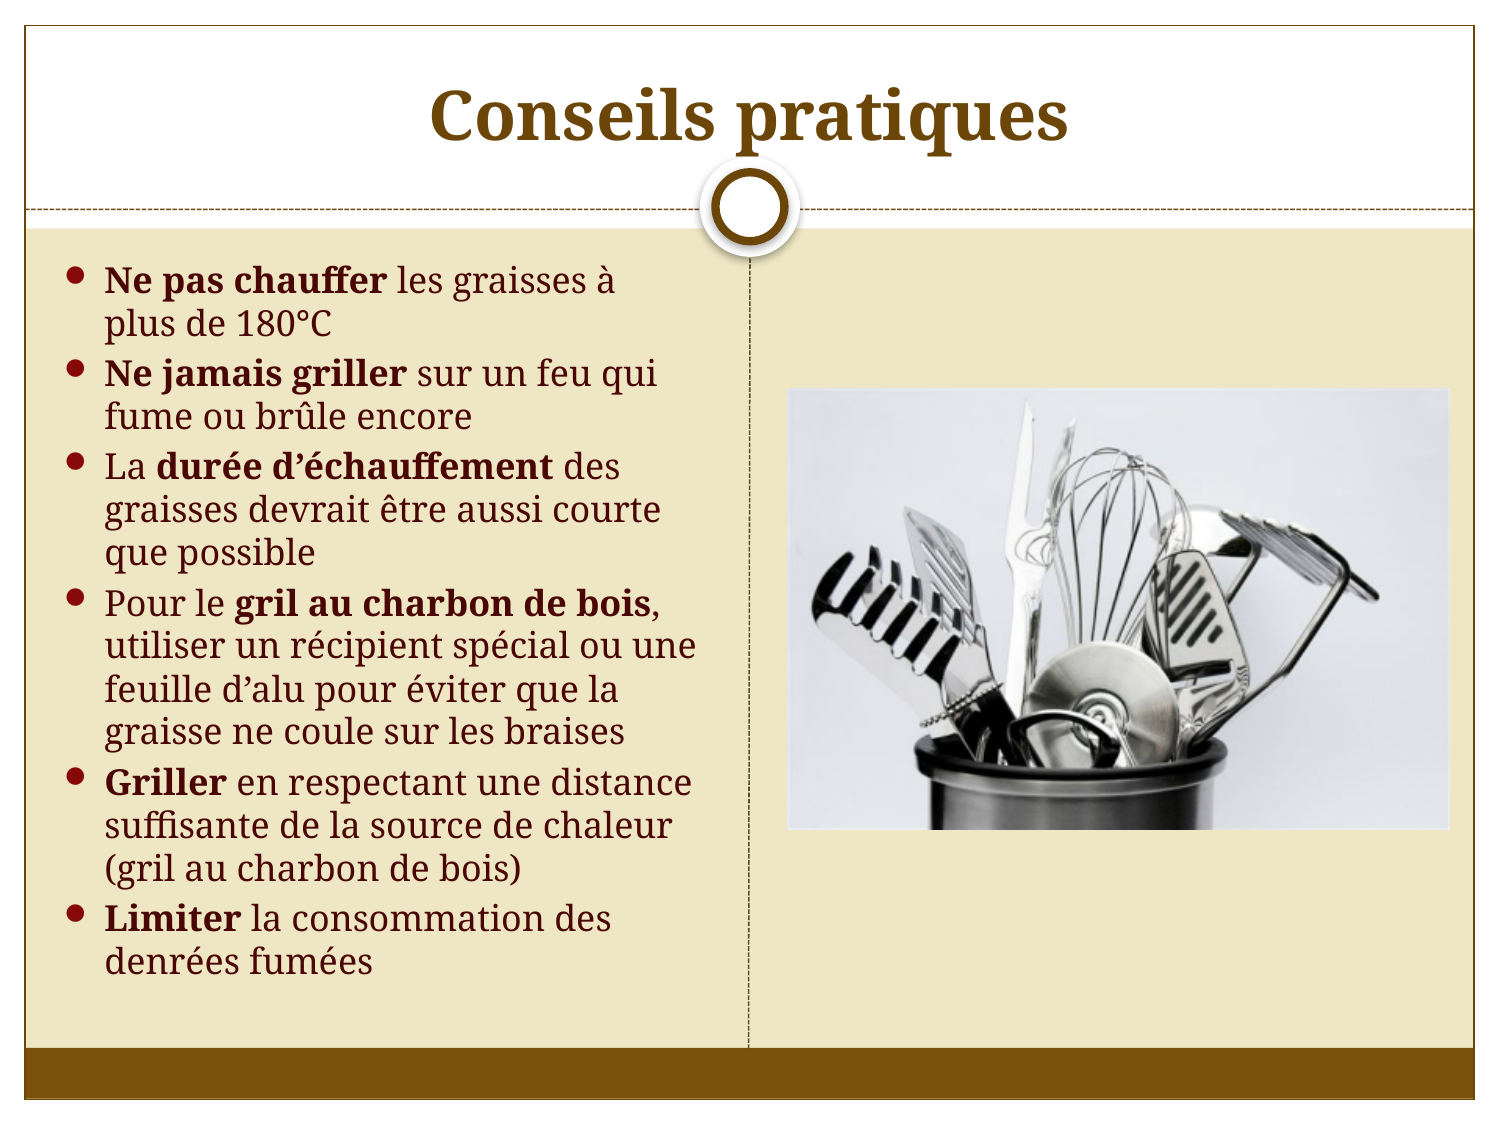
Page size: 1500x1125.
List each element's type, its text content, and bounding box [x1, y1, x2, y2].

list Ne pas chauffer les graisses à plus de 180°C Ne jamais griller sur un feu qui fume ou brûle encore La durée d’échauffement des graisses devrait être aussi courte que possible Pour le gril au charbon de bois, utiliser un récipient spécial ou une feuille d’alu pour éviter que la graisse ne coule sur les braises Griller en respectant une distance suffisante de la source de chaleur (gril au charbon de bois) Limiter la consommation des denrées fumées [49, 250, 712, 1026]
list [787, 388, 1451, 830]
title Conseils pratiques [49, 37, 1450, 162]
